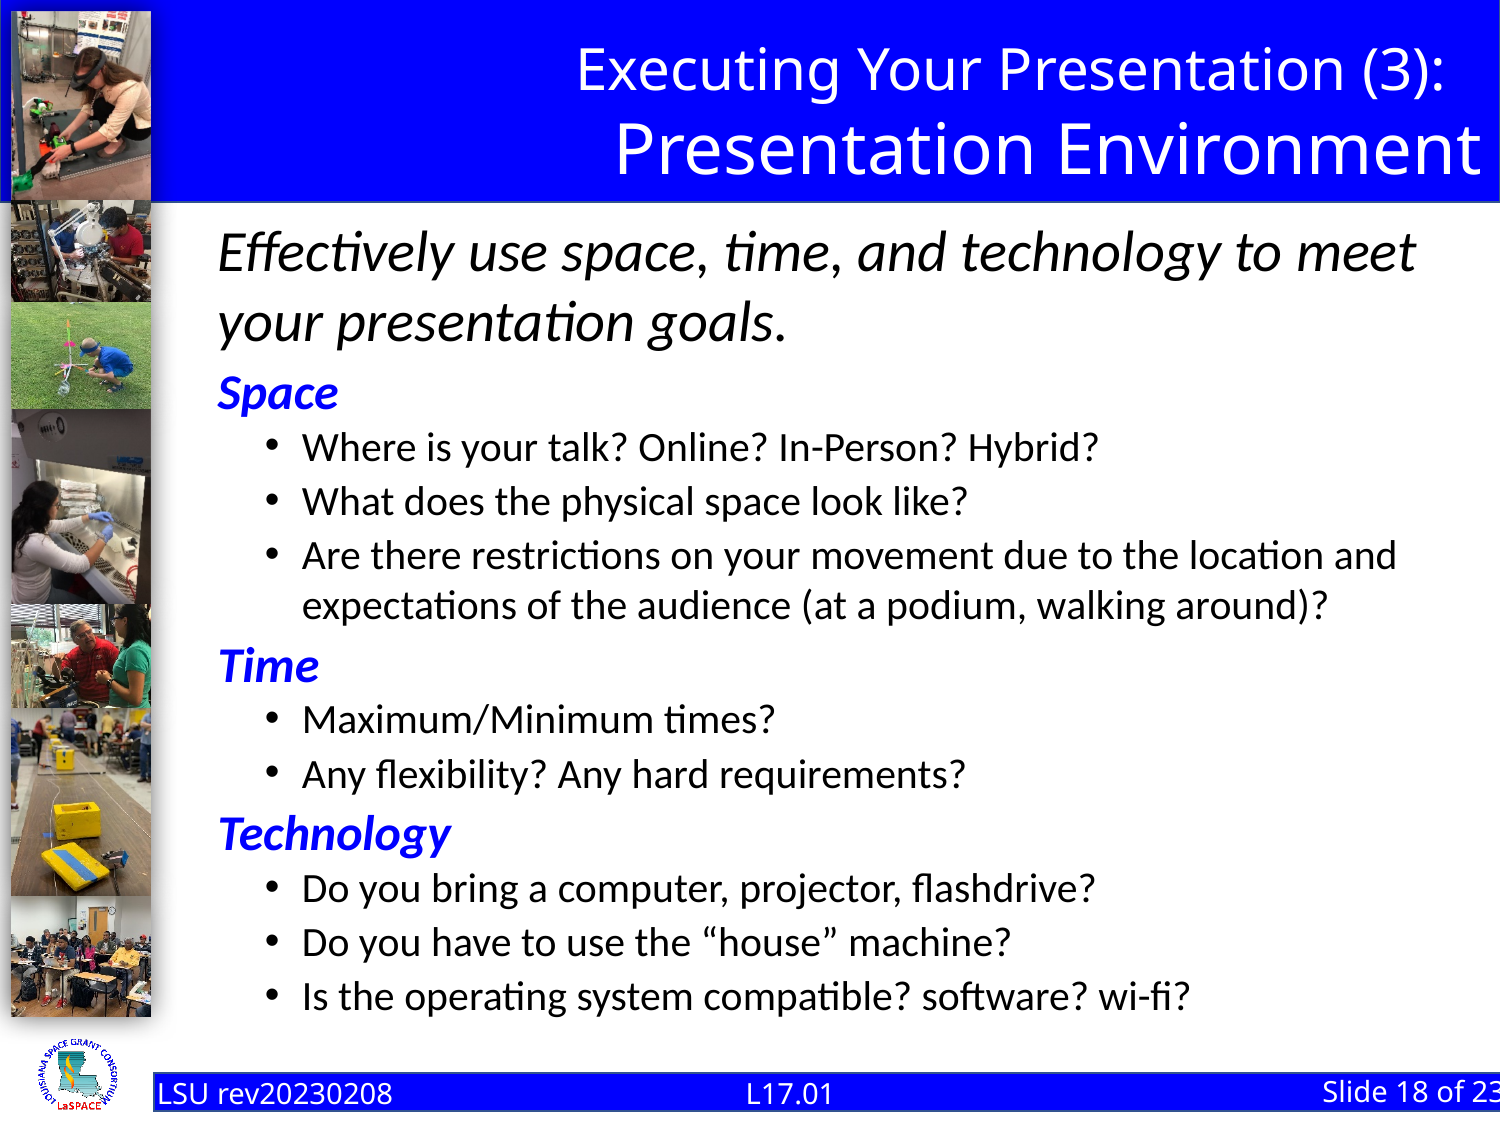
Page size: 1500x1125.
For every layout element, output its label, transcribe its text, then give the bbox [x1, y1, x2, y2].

text_box Slide 18 of 23 [1307, 1066, 1500, 1116]
text_box [851, 1072, 1307, 1112]
text_box L17.01 [730, 1068, 851, 1118]
text_box Effectively use space, time, and technology to meet your presentation goals. Space Where is your talk? Online? In-Person? Hybrid? What does the physical space look like? Are there restrictions on your movement due to the location and expectations of the audience (at a podium, walking around)? Time Maximum/Minimum times? Any flexibility? Any hard requirements? Technology Do you bring a computer, projector, flashdrive? Do you have to use the “house” machine? Is the operating system compatible? software? wi-fi? [203, 206, 1500, 1027]
text_box Executing Your Presentation (3): Presentation Environment [154, 11, 1498, 197]
text_box LSU rev20230208 [142, 1068, 409, 1118]
picture [36, 1036, 119, 1112]
text_box [409, 1072, 730, 1112]
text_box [11, 11, 151, 1017]
text_box [161, 0, 1500, 203]
